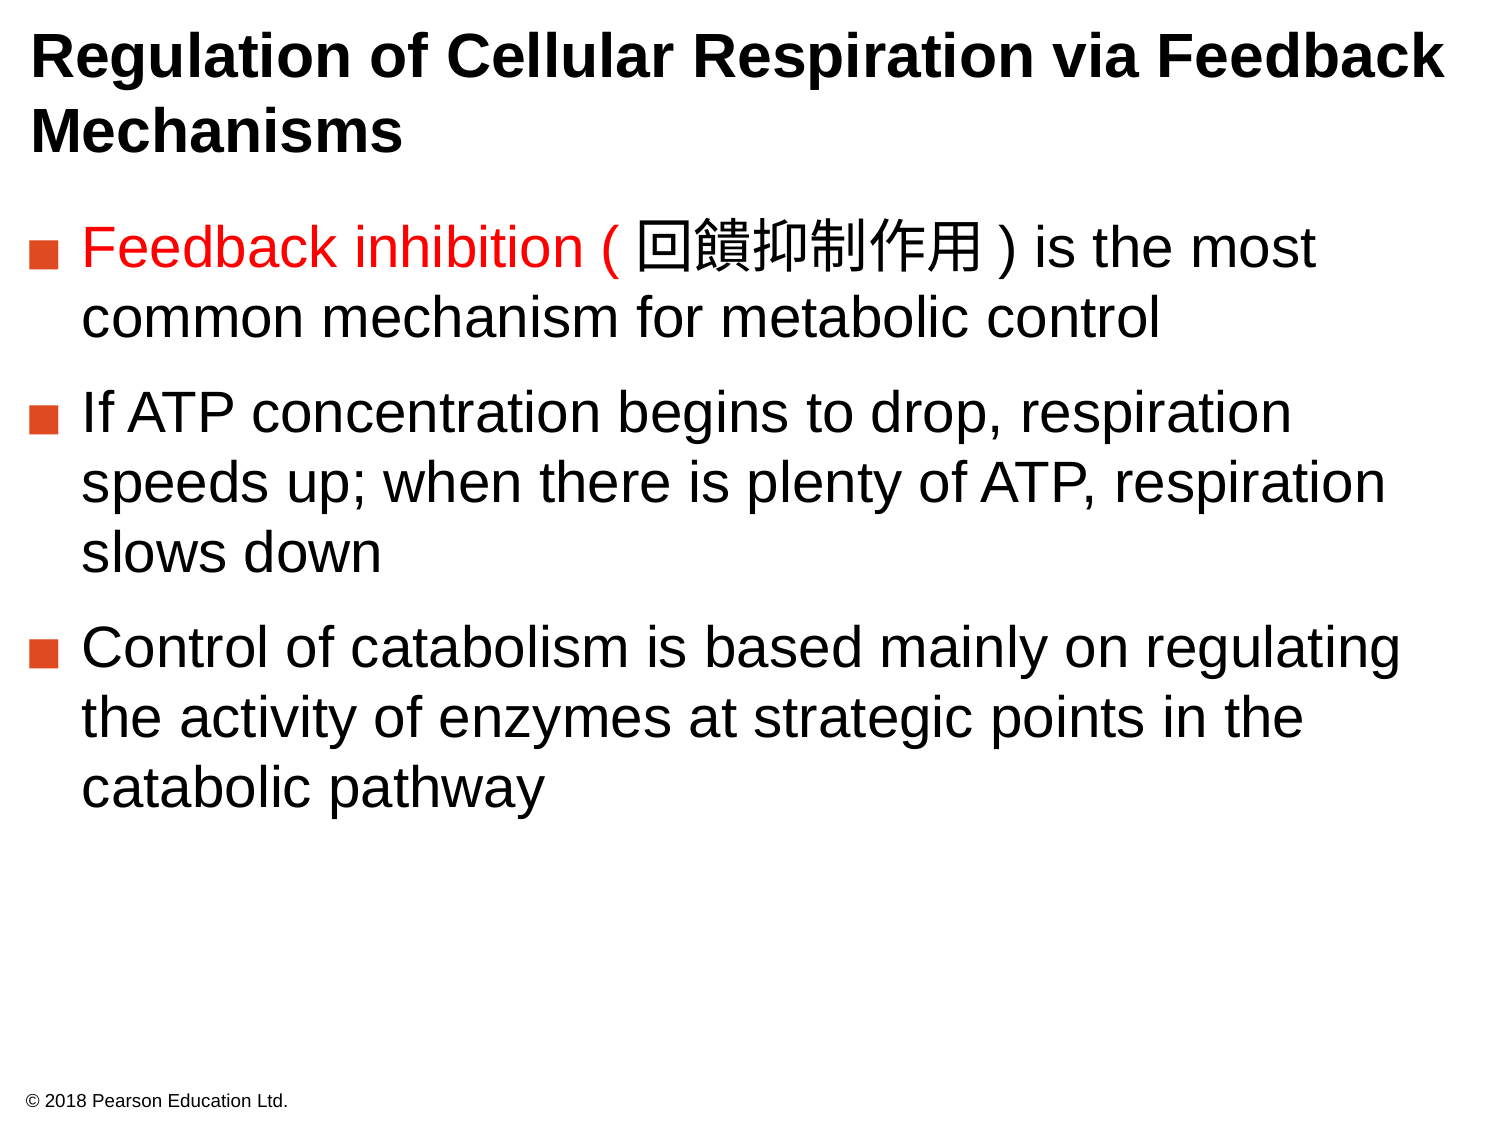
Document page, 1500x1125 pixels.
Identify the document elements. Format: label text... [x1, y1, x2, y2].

title Regulation of Cellular Respiration via Feedback Mechanisms [0, 0, 1500, 182]
list Feedback inhibition (回饋抑制作用) is the most common mechanism for metabolic control If ATP concentration begins to drop, respiration speeds up; when there is plenty of ATP, respiration slows down Control of catabolism is based mainly on regulating the activity of enzymes at strategic points in the catabolic pathway [24, 208, 1475, 1065]
footer © 2018 Pearson Education Ltd. [10, 1080, 518, 1119]
